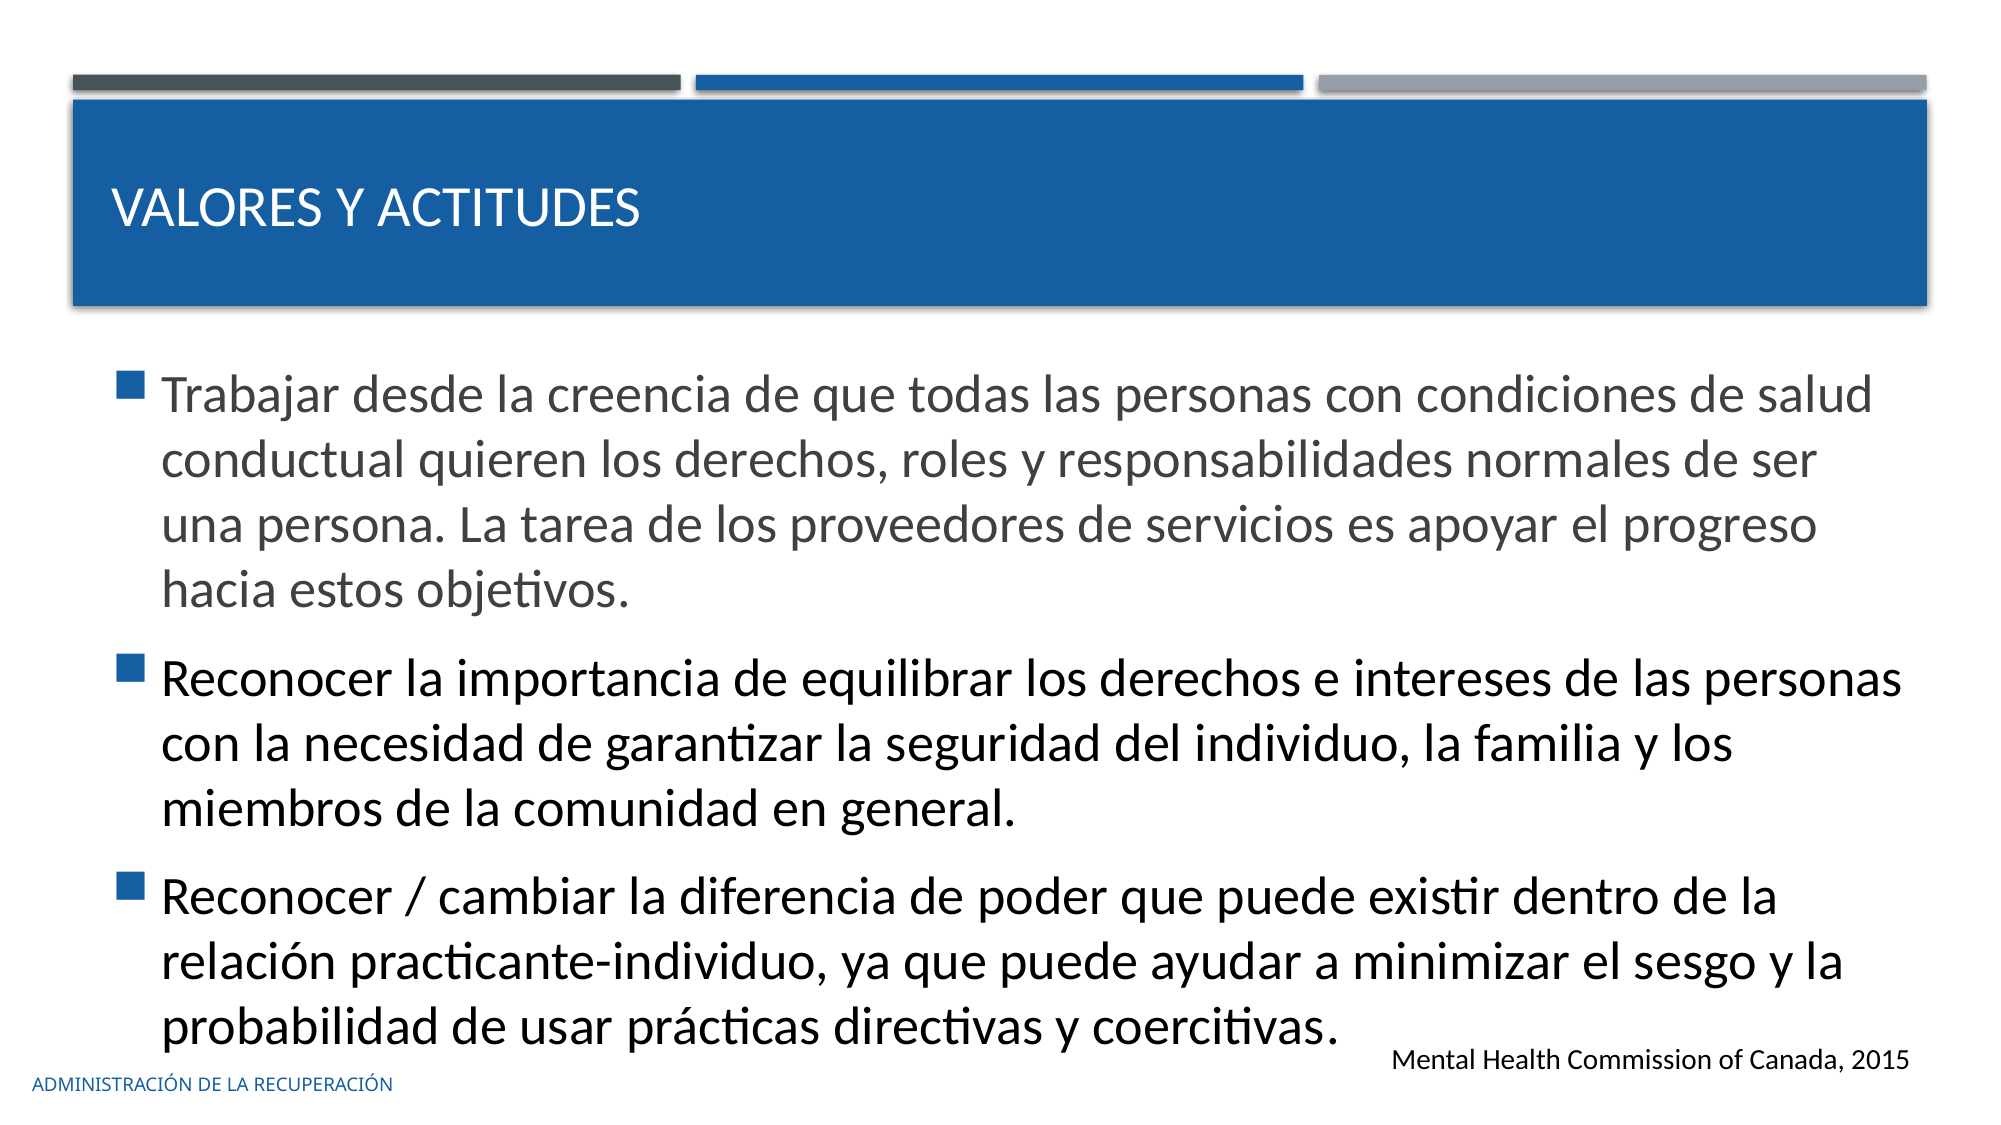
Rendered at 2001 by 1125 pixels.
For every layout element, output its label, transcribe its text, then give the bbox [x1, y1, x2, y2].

footer administración de la recuperación [17, 1054, 1136, 1115]
list Trabajar desde la creencia de que todas las personas con condiciones de salud conductual quieren los derechos, roles y responsabilidades normales de ser una persona. La tarea de los proveedores de servicios es apoyar el progreso hacia estos objetivos. Reconocer la importancia de equilibrar los derechos e intereses de las personas con la necesidad de garantizar la seguridad del individuo, la familia y los miembros de la comunidad en general. Reconocer / cambiar la diferencia de poder que puede existir dentro de la relación practicante-individuo, ya que puede ayudar a minimizar el sesgo y la probabilidad de usar prácticas directivas y coercitivas. [96, 351, 1922, 1022]
title Valores y actitudes [96, 156, 1906, 319]
text_box Mental Health Commission of Canada, 2015 [1191, 1037, 1926, 1084]
